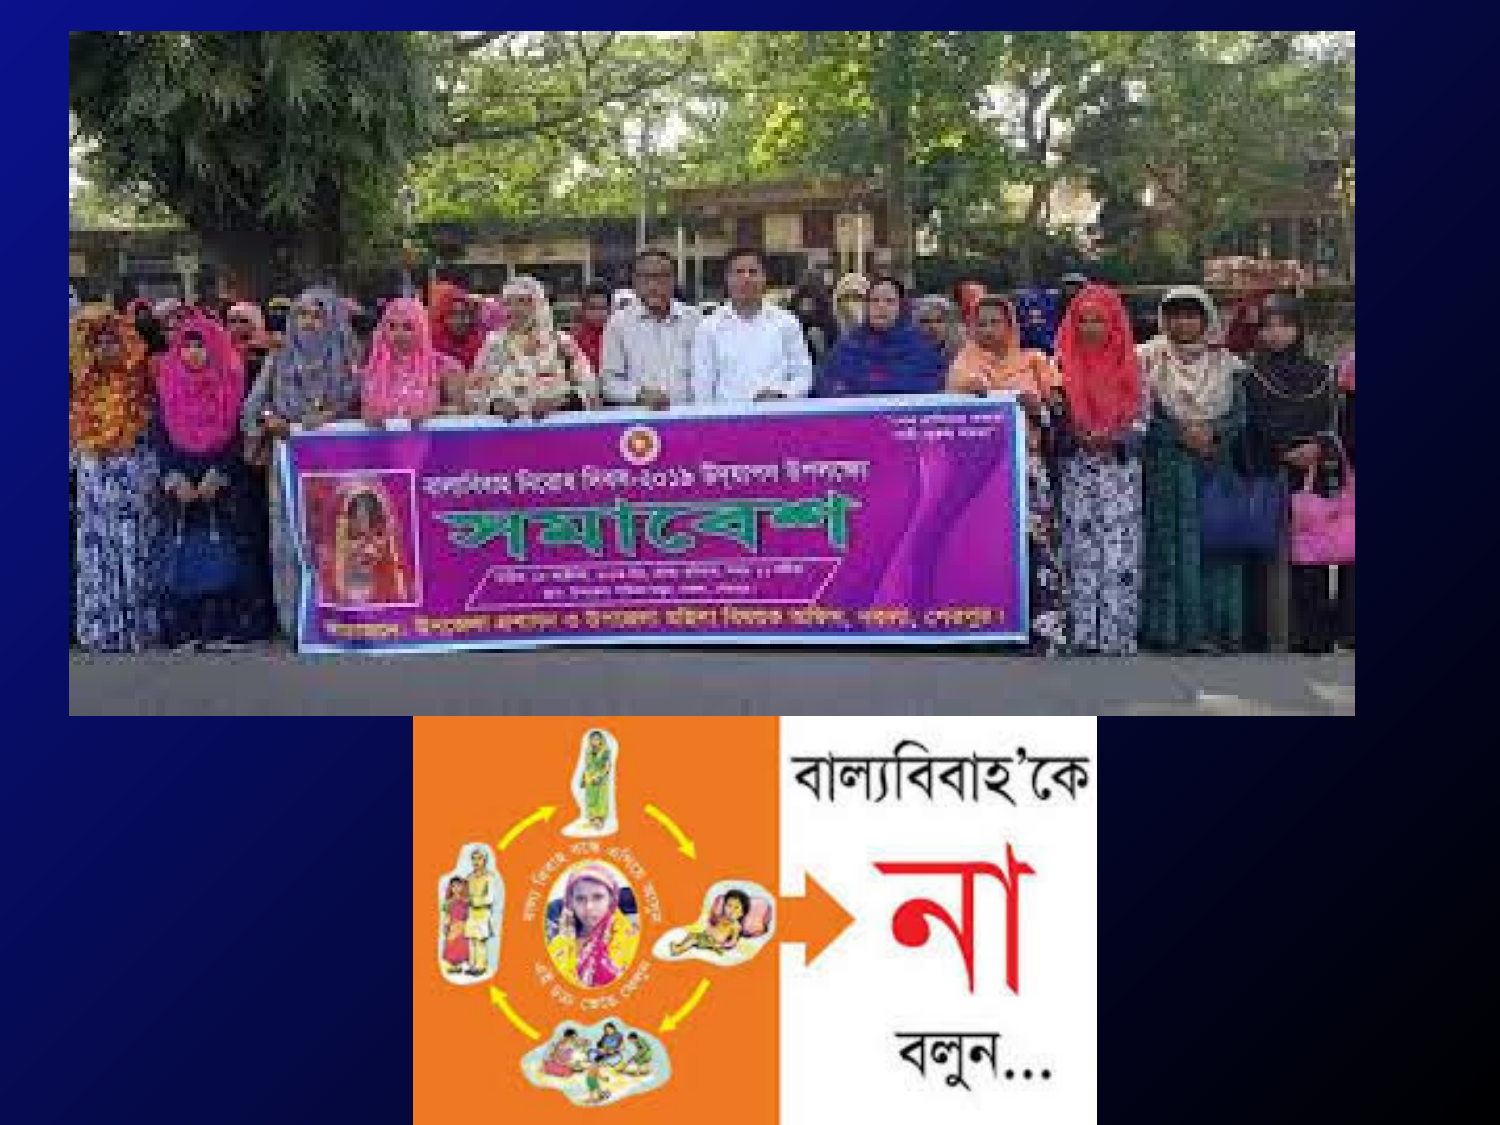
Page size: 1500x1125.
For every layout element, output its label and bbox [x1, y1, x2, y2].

picture [68, 30, 1355, 1125]
